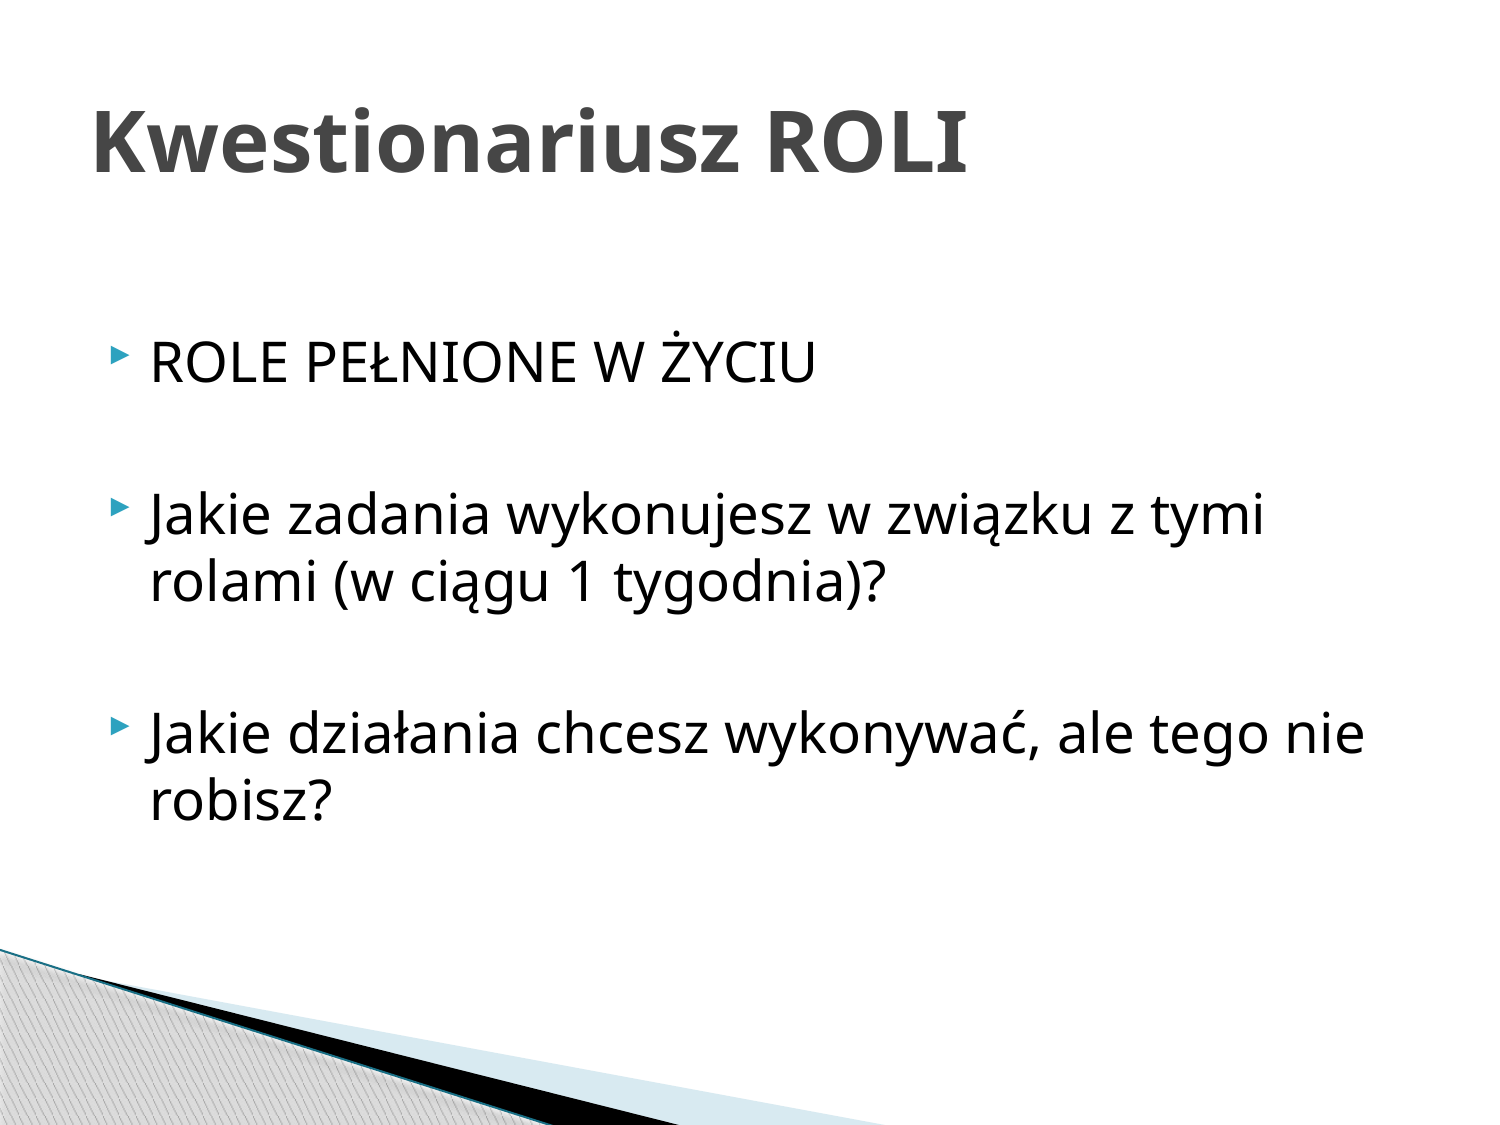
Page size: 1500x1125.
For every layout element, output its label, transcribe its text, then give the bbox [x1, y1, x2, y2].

title Kwestionariusz ROLI [75, 45, 1425, 233]
list ROLE PEŁNIONE W ŻYCIU Jakie zadania wykonujesz w związku z tymi rolami (w ciągu 1 tygodnia)? Jakie działania chcesz wykonywać, ale tego nie robisz? [75, 243, 1425, 986]
